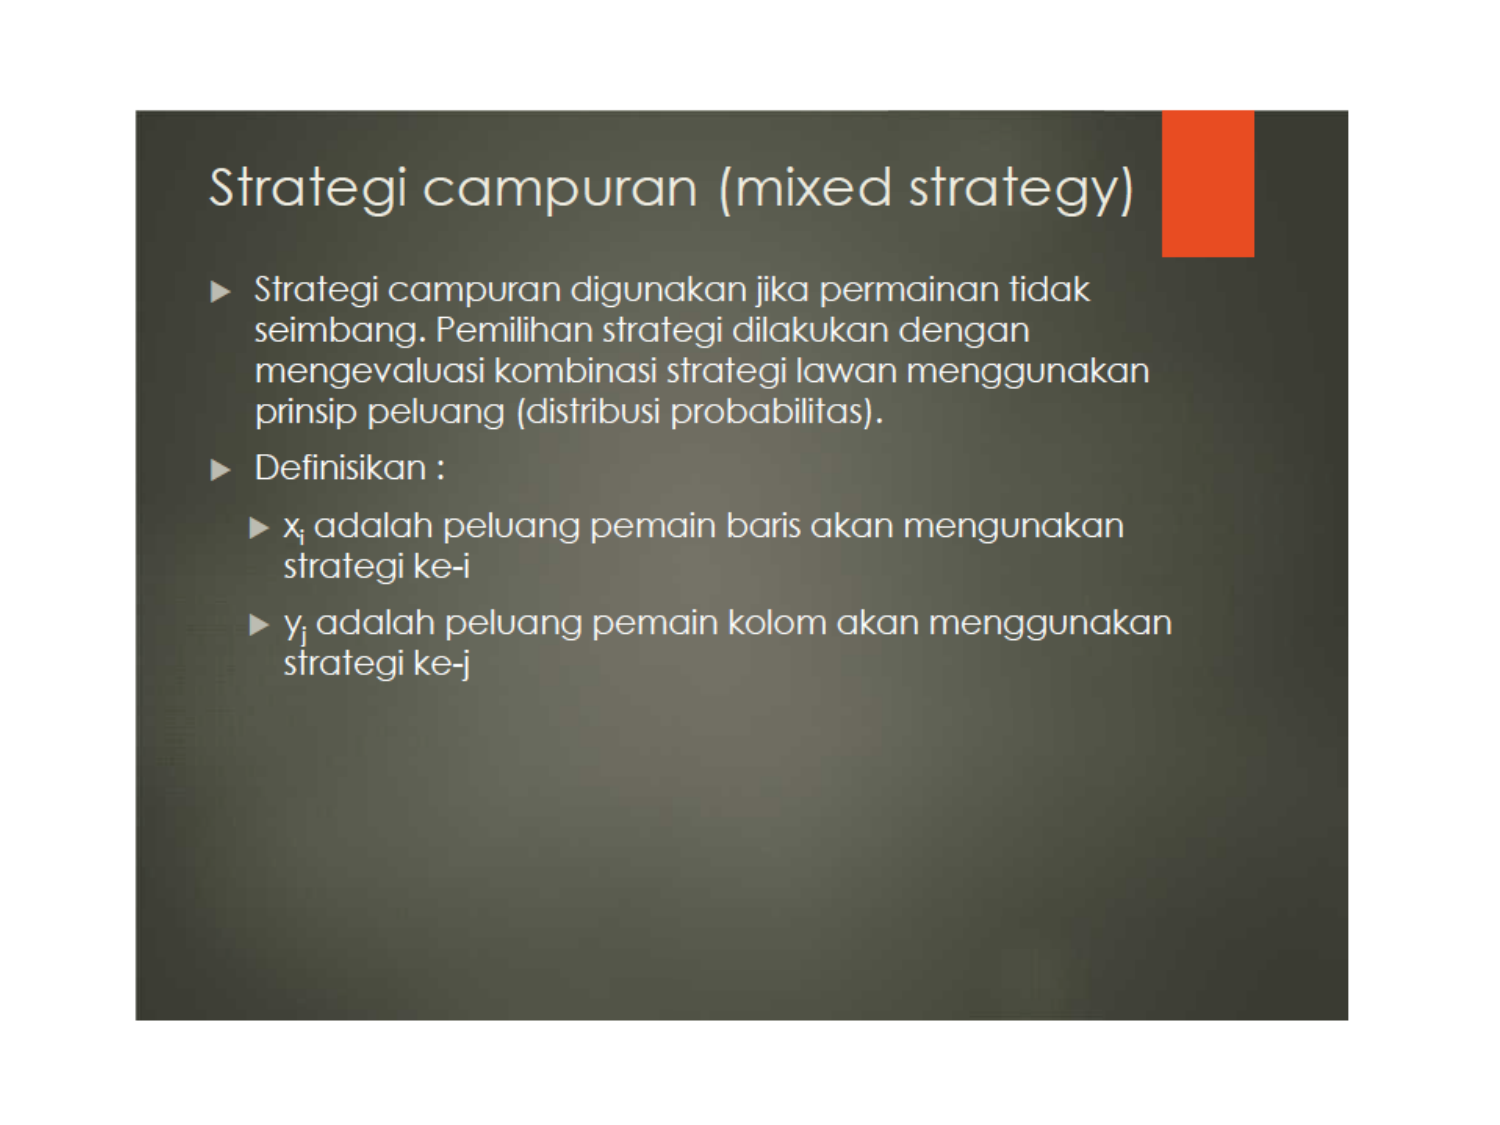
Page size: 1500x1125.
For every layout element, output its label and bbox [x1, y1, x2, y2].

picture [117, 87, 1383, 1038]
